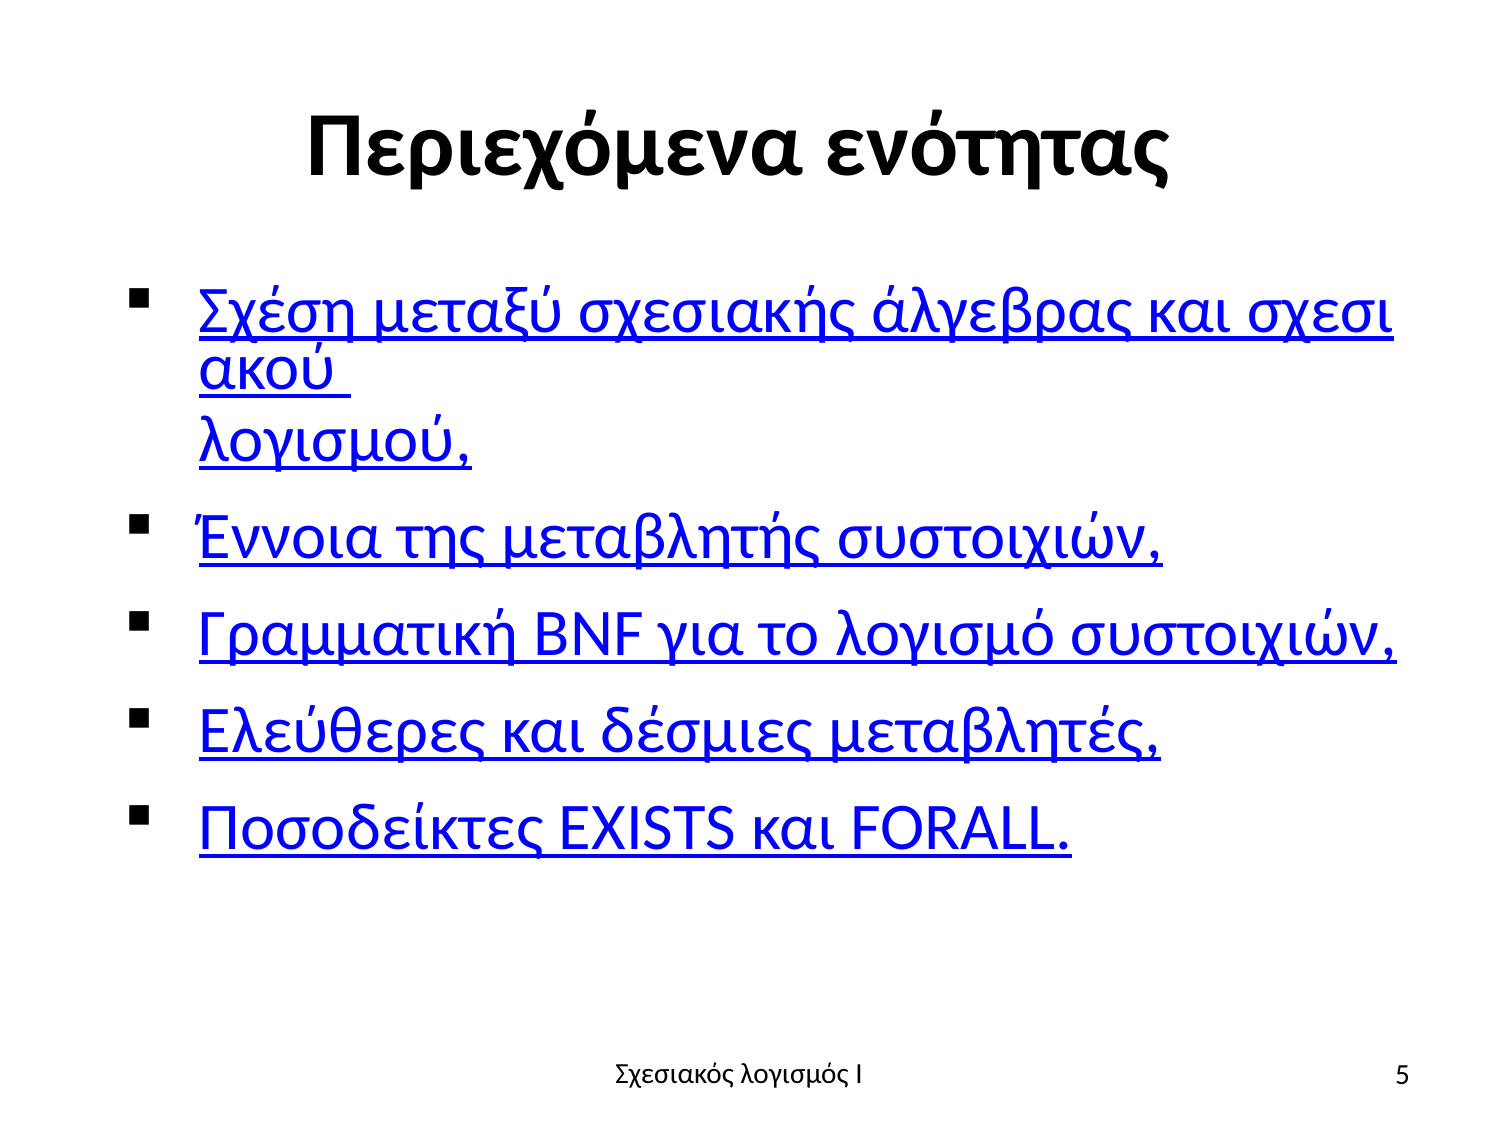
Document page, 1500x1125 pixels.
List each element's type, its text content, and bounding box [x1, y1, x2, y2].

title Περιεχόμενα ενότητας [64, 45, 1414, 233]
list Σχέση μεταξύ σχεσιακής άλγεβρας και σχεσιακού λογισμού, Έννοια της μεταβλητής συστοιχιών, Γραμματική ΒΝF για το λογισμό συστοιχιών, Ελεύθερες και δέσμιες μεταβλητές, Ποσοδείκτες EXISTS και FORALL. [76, 267, 1424, 846]
slide_number 5 [1074, 1042, 1425, 1103]
text_box Σχεσιακός λογισμός I [477, 1046, 1001, 1125]
